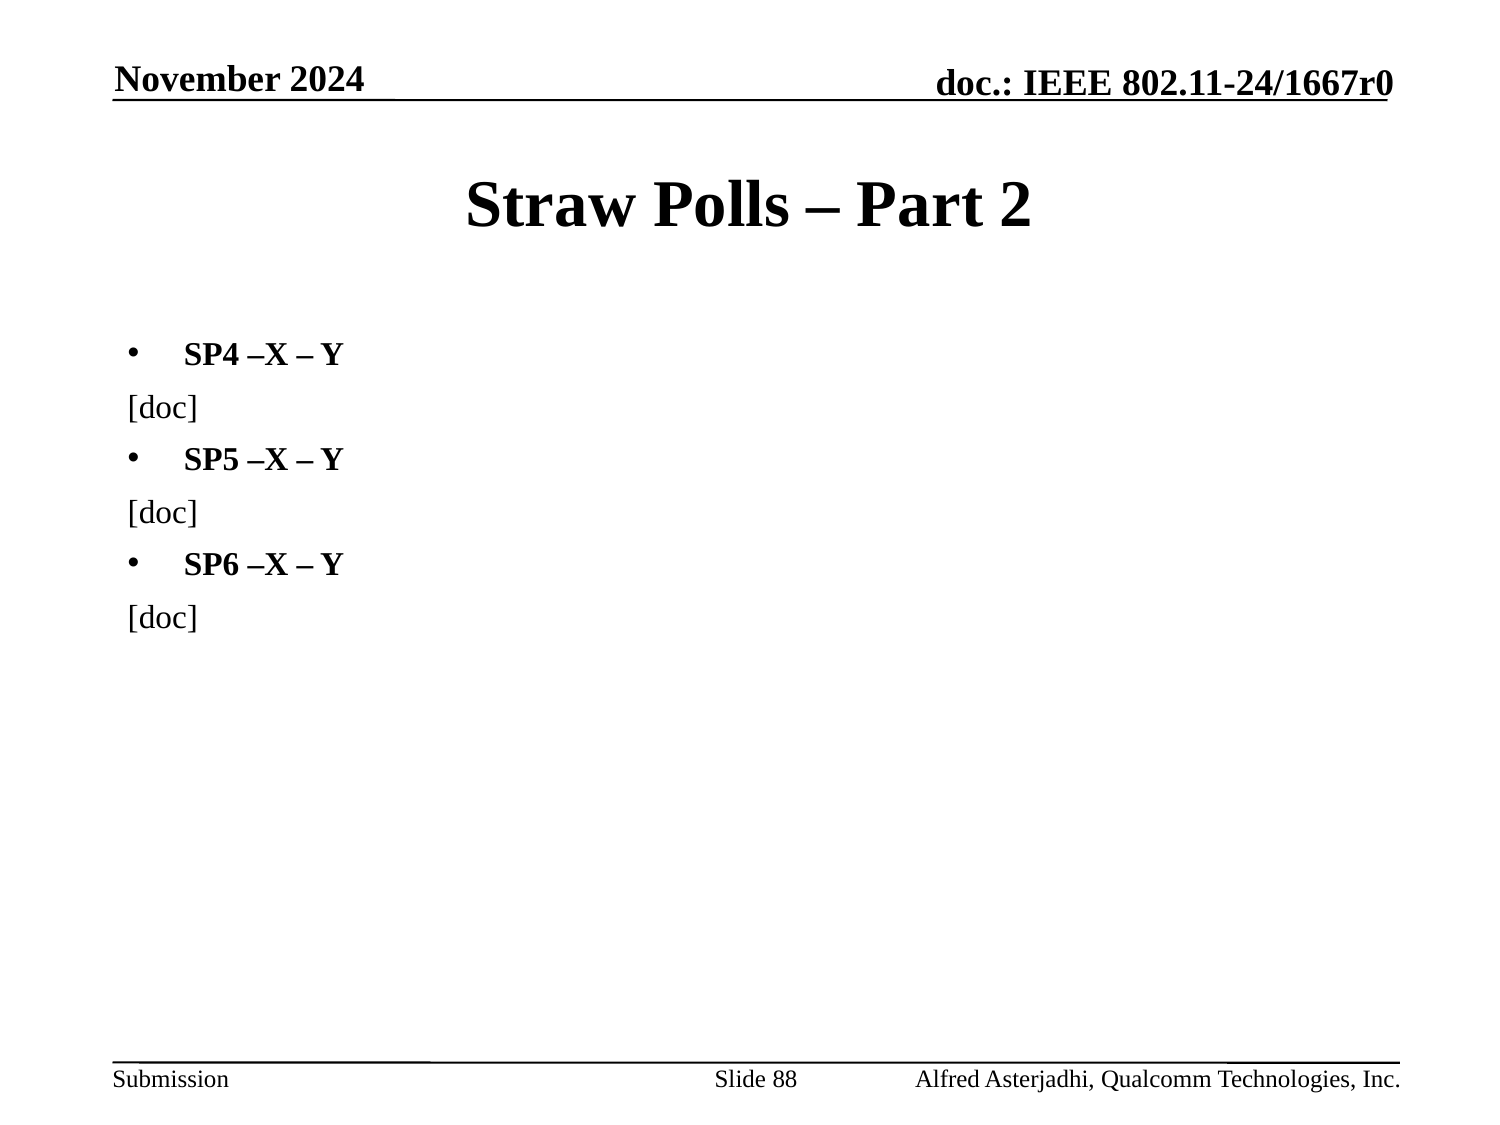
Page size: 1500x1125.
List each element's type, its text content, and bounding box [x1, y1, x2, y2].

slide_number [114, 54, 423, 100]
footer Alfred Asterjadhi, Qualcomm Technologies, Inc. [878, 1061, 1402, 1093]
title Straw Polls – Part 2 [112, 112, 1388, 288]
list SP4 –X – Y [doc] SP5 –X – Y [doc] SP6 –X – Y [doc] [112, 324, 1388, 1000]
slide_number Slide 88 [712, 1061, 800, 1123]
